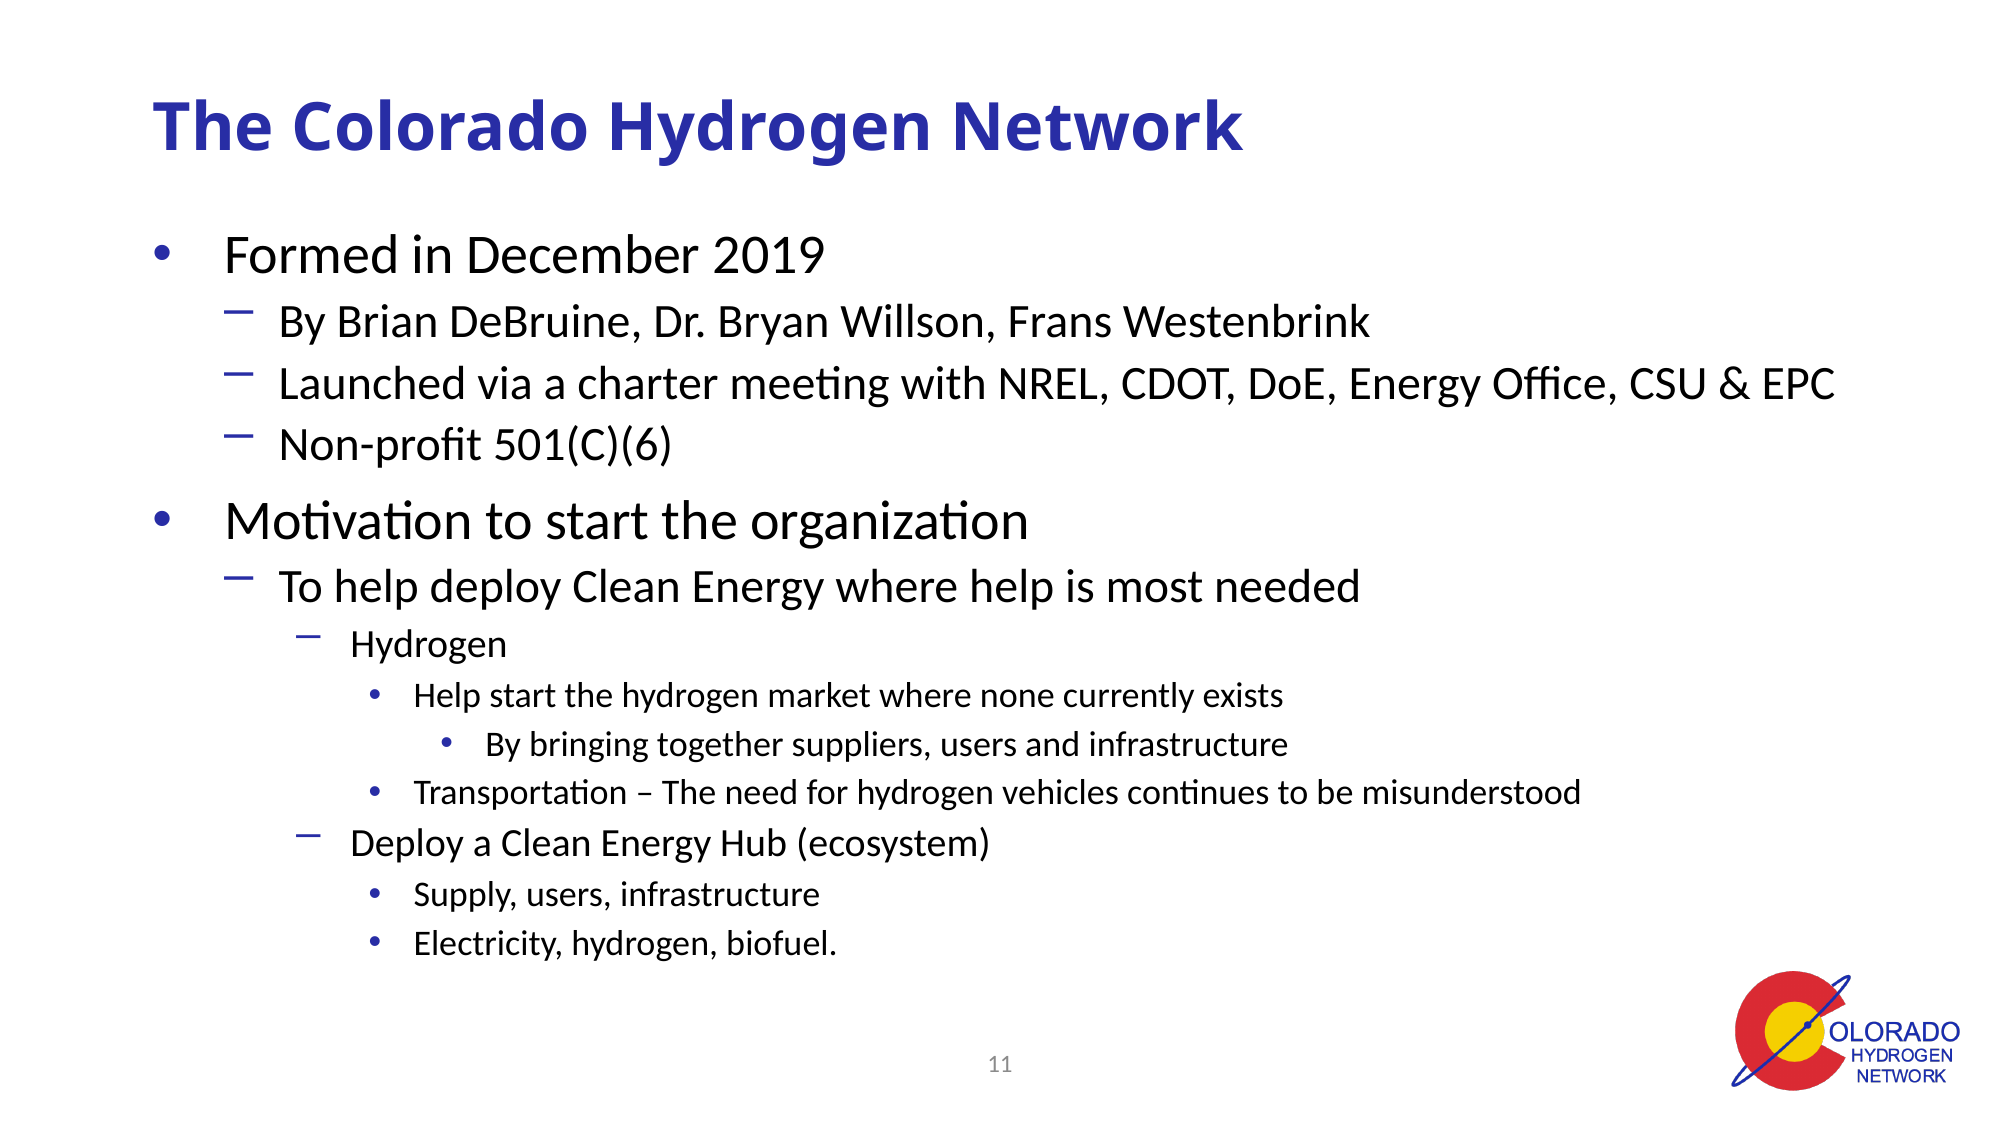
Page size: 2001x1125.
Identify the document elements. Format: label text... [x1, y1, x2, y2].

title The Colorado Hydrogen Network [137, 59, 1863, 198]
list Formed in December 2019 By Brian DeBruine, Dr. Bryan Willson, Frans Westenbrink Launched via a charter meeting with NREL, CDOT, DoE, Energy Office, CSU & EPC Non-profit 501(C)(6) Motivation to start the organization To help deploy Clean Energy where help is most needed Hydrogen Help start the hydrogen market where none currently exists By bringing together suppliers, users and infrastructure Transportation – The need for hydrogen vehicles continues to be misunderstood Deploy a Clean Energy Hub (ecosystem) Supply, users, infrastructure Electricity, hydrogen, biofuel. [137, 218, 1863, 1014]
picture [1729, 971, 1977, 1094]
slide_number 10 [774, 1032, 1225, 1093]
